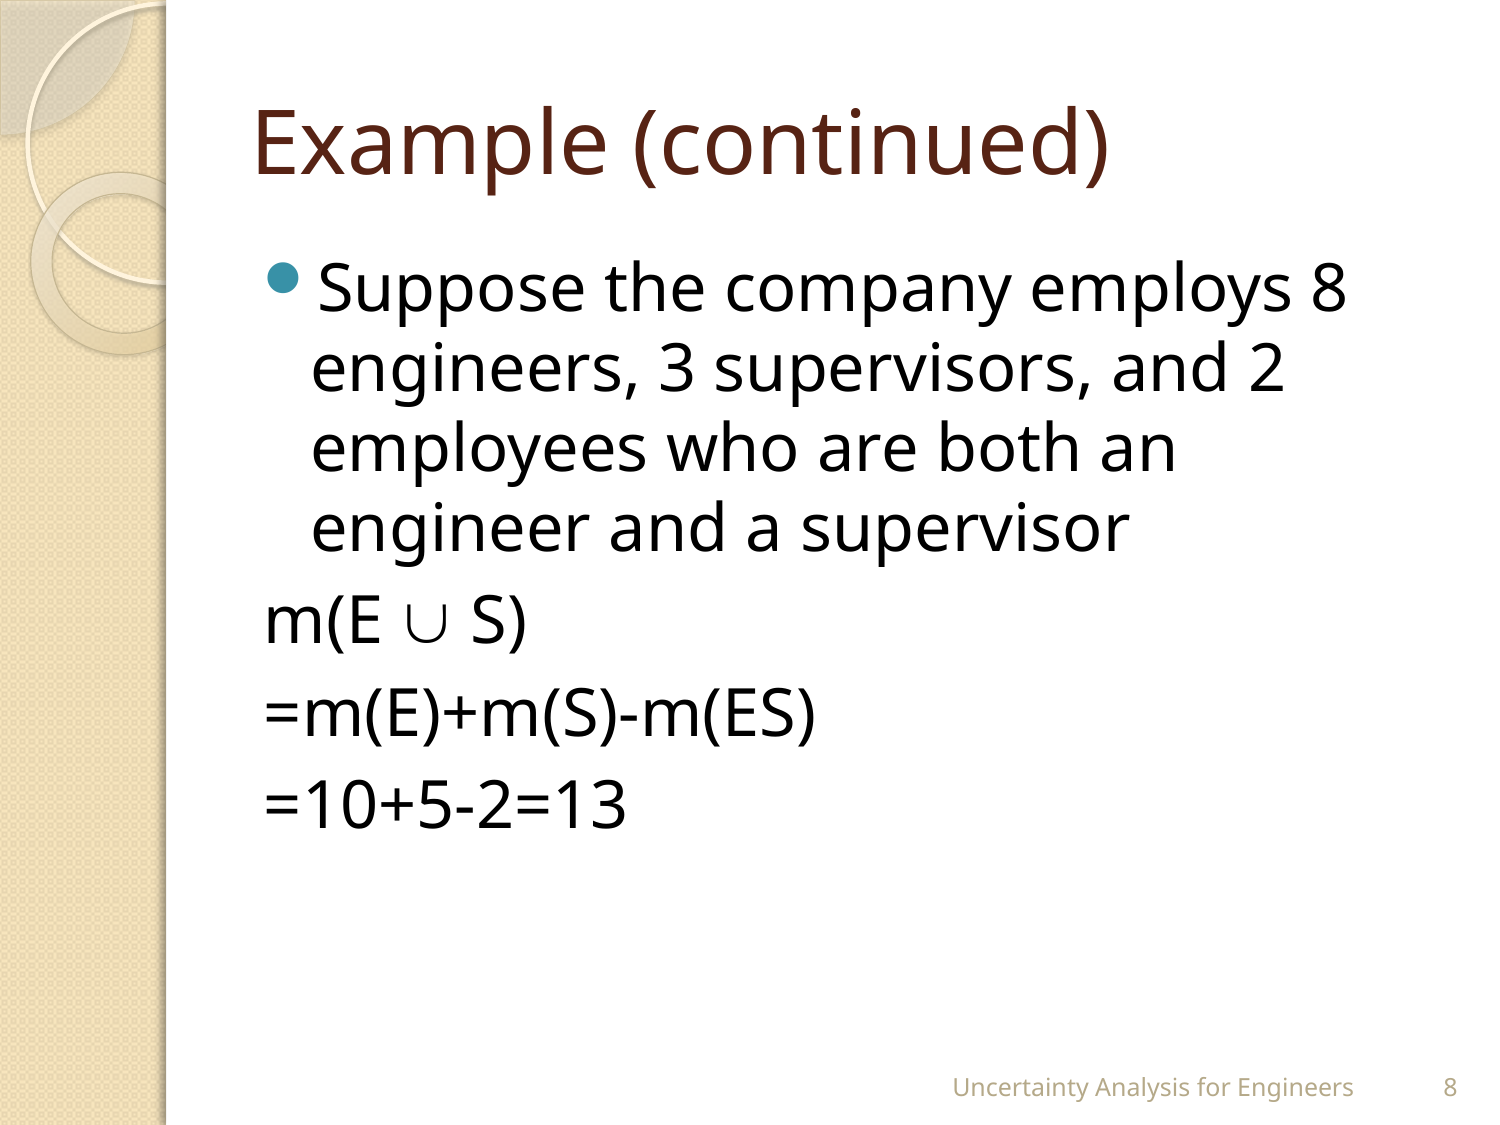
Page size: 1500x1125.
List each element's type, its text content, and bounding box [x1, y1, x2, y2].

slide_number 8 [1413, 1034, 1488, 1113]
list Suppose the company employs 8 engineers, 3 supervisors, and 2 employees who are both an engineer and a supervisor m(E  S) =m(E)+m(S)-m(ES) =10+5-2=13 [235, 237, 1466, 1025]
footer Uncertainty Analysis for Engineers [937, 1034, 1413, 1113]
title Example (continued) [235, 45, 1466, 233]
